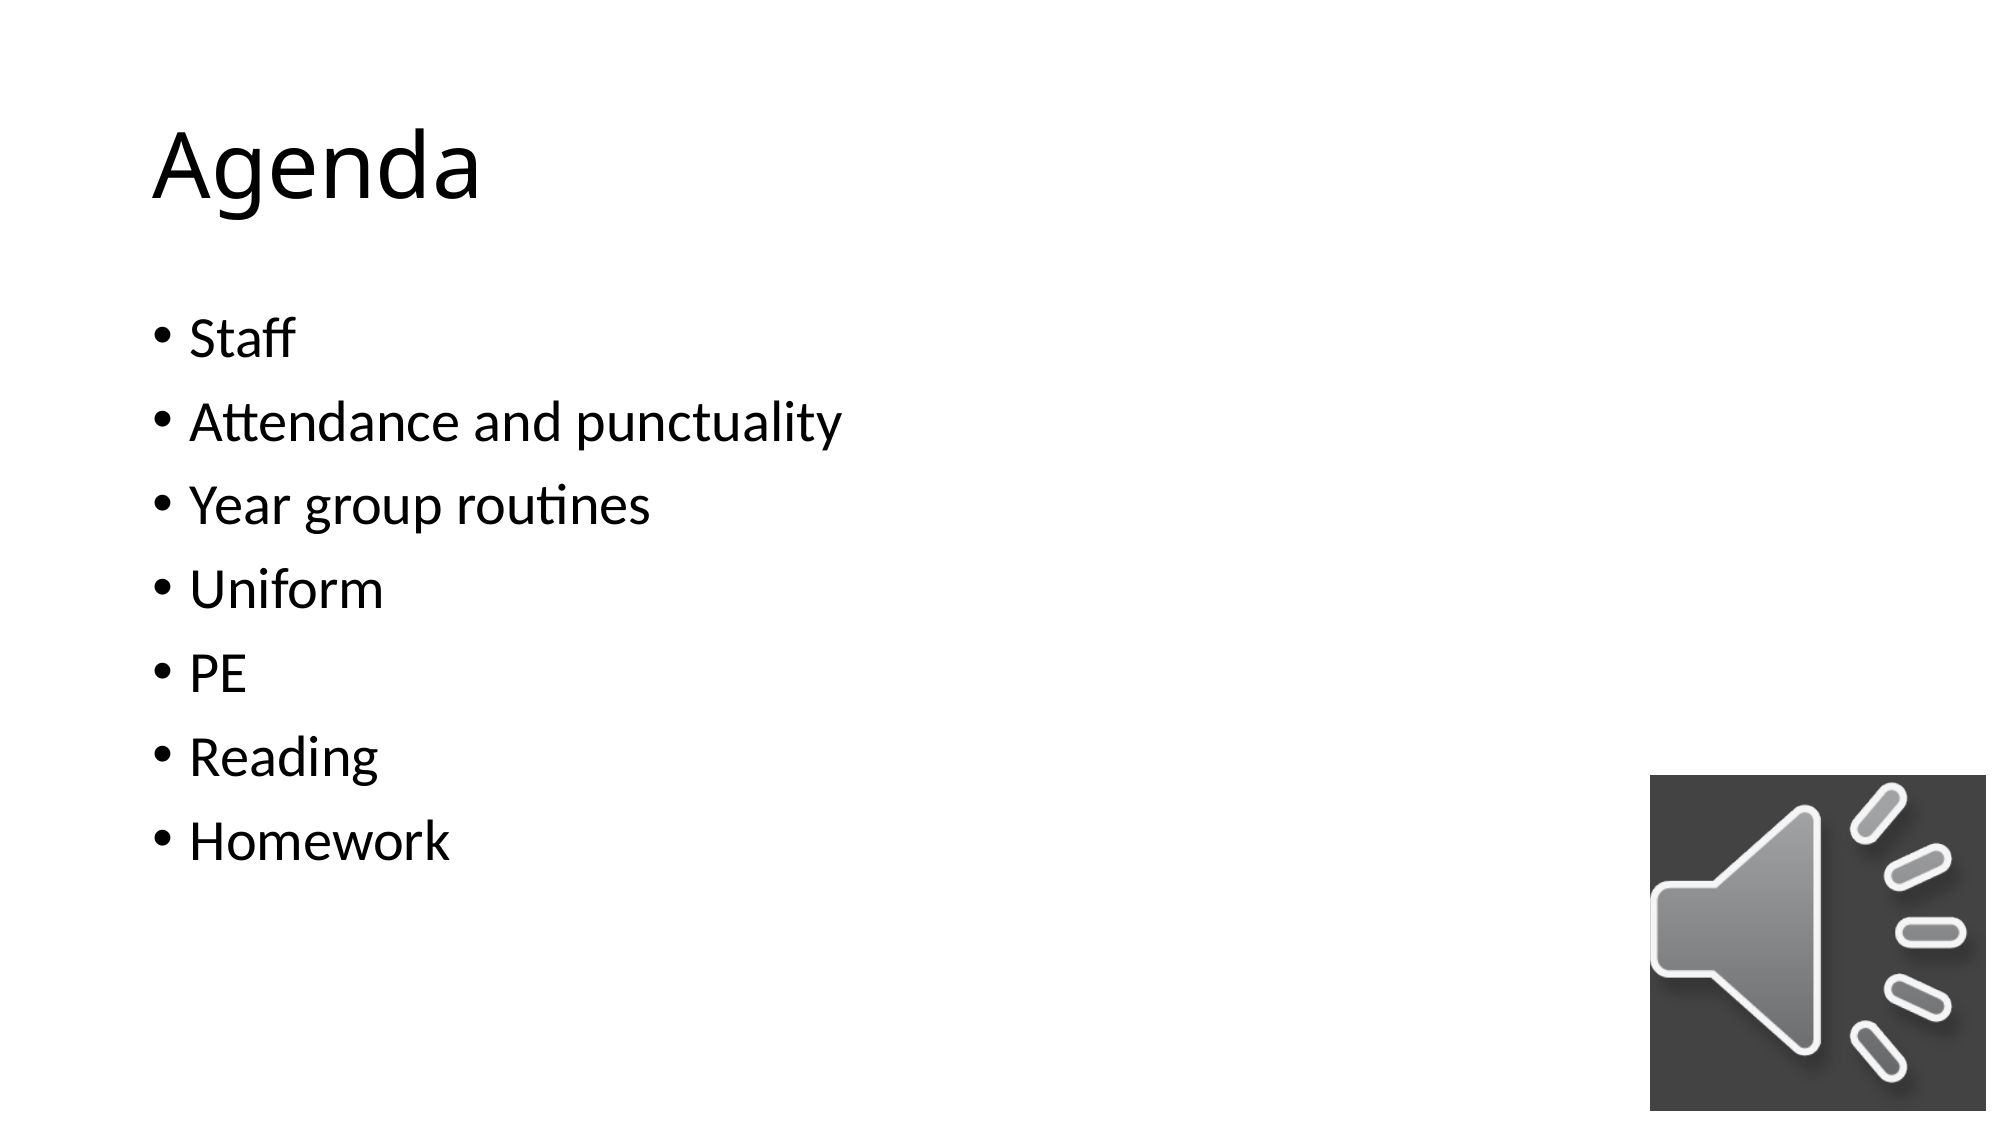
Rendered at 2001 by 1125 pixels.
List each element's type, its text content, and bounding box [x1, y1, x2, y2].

picture [1648, 773, 1987, 1112]
title Agenda [137, 59, 1863, 278]
list Staff Attendance and punctuality Year group routines Uniform PE Reading Homework [137, 299, 1863, 1014]
